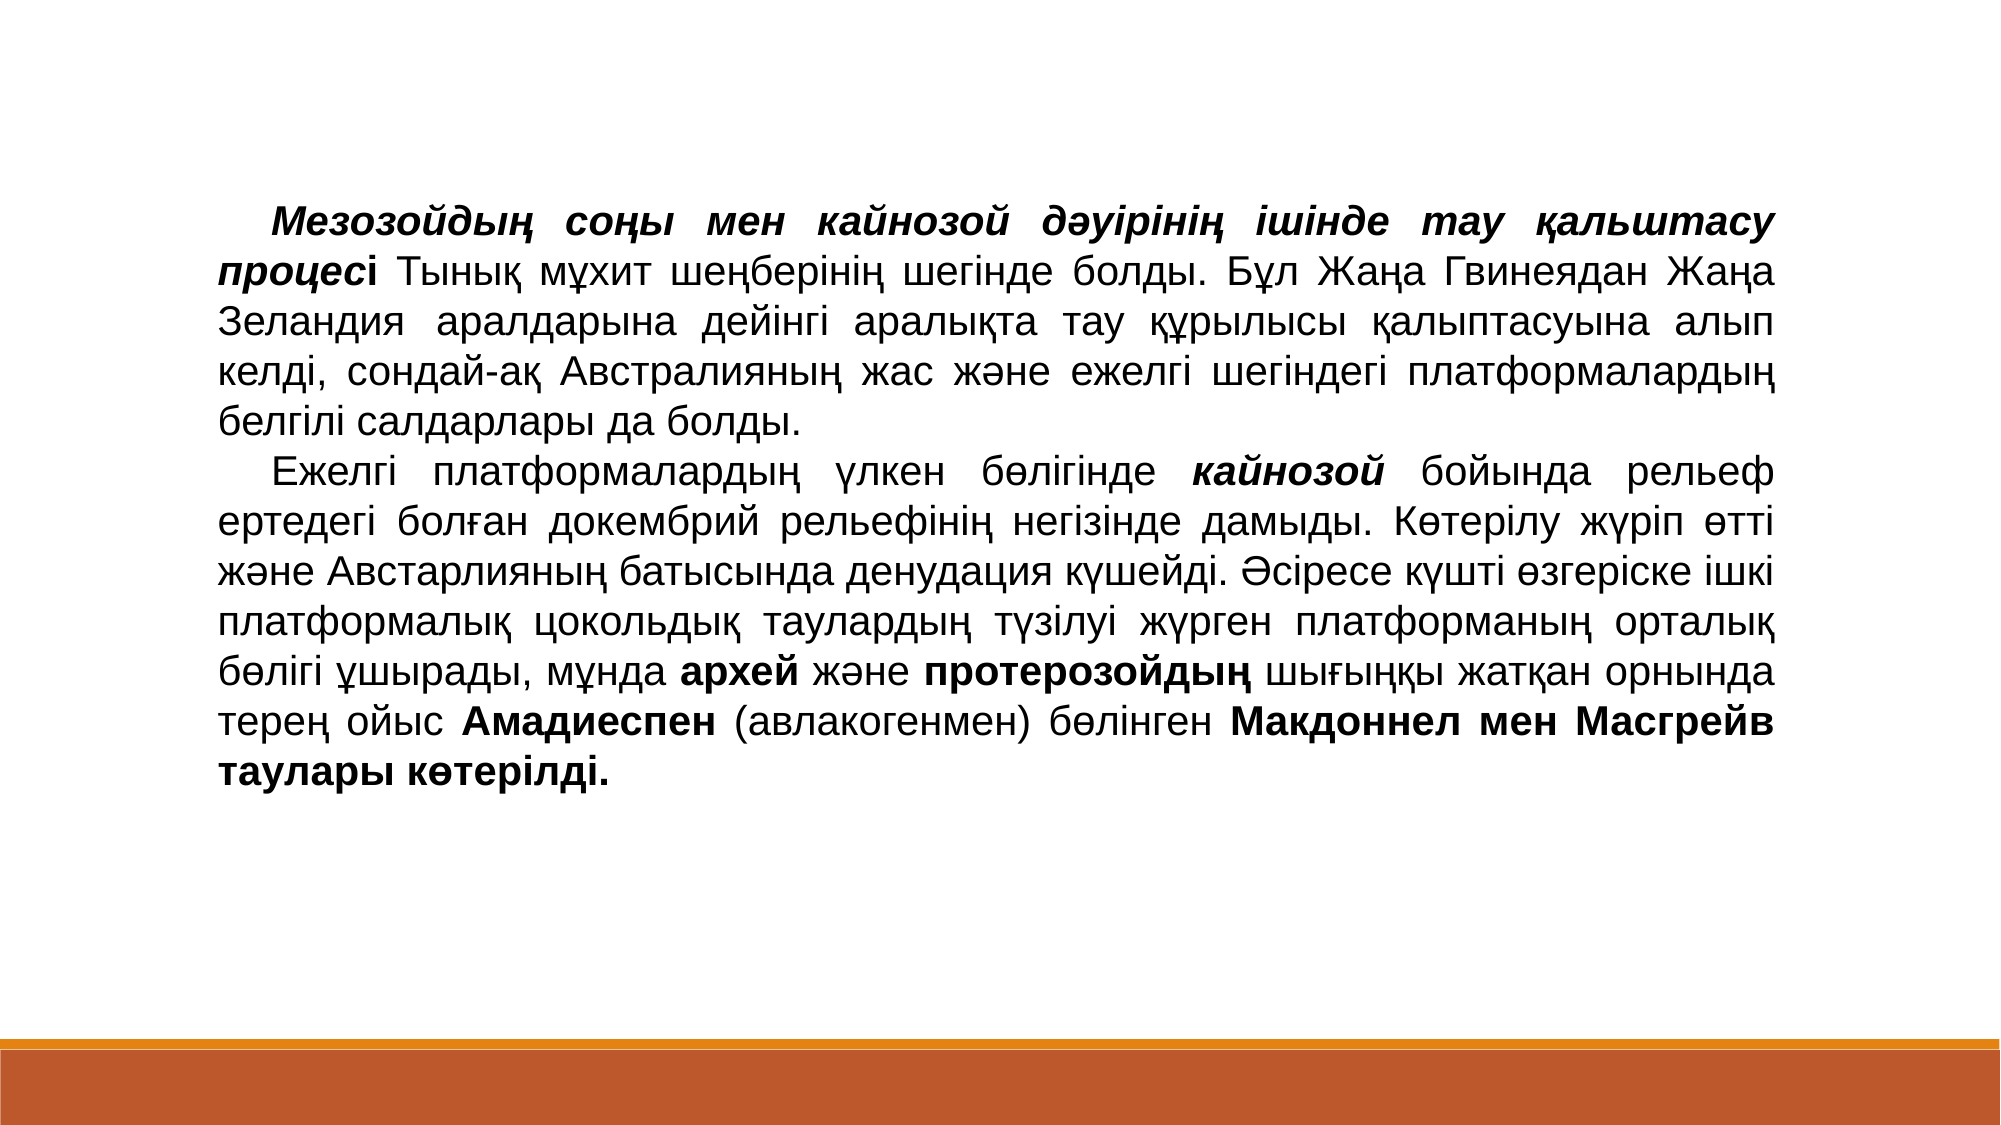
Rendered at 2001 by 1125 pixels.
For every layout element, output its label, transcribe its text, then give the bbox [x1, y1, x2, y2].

text_box Мезозойдың соңы мен кайнозой дәуірінің ішінде тау қальштасу процесі Тынық мұхит шеңберінің шегінде болды. Бұл Жаңа Гвинеядан Жаңа Зеландия аралдарына дейінгі аралықта тау құрылысы қалыптасуына алып келді, сондай-ақ Австралияның жас және ежелгі шегіндегі платформалардың белгілі салдарлары да болды. Ежелгі платформалардың үлкен бөлігінде кайнозой бойында рельеф ертедегі болған докембрий рельефінің негізінде дамыды. Көтерілу жүріп өтті және Австарлияның батысында денудация күшейді. Әсіресе күшті өзгеріске ішкі платформалық цокольдық таулардың түзілуі жүрген платформаның орталық бөлігі ұшырады, мұнда архей және протерозойдың шығыңқы жатқан орнында терең ойыс Амадиеспен (авлакогенмен) бөлінген Макдоннел мен Масгрейв таулары көтерілді. [129, 186, 1815, 902]
